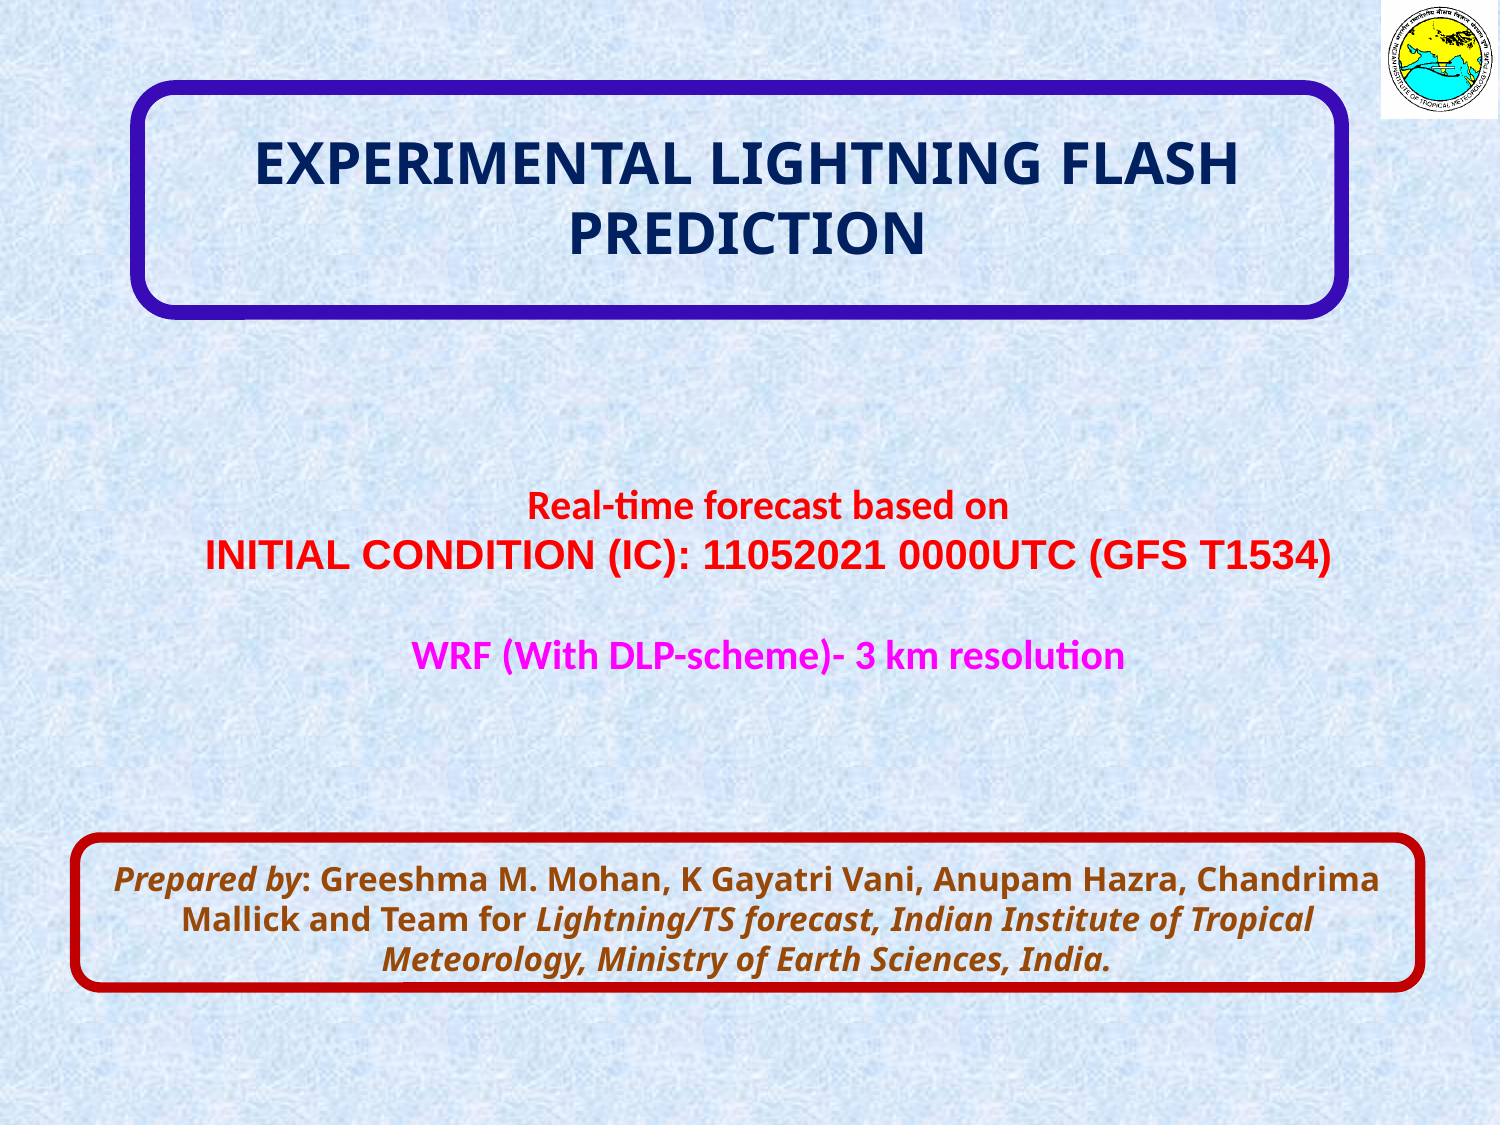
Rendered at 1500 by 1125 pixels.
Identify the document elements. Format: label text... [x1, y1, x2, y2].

picture [0, 0, 1500, 1125]
text_box Real-time forecast based on INITIAL CONDITION (IC): 11052021 0000UTC (GFS T1534) WRF (With DLP-scheme)- 3 km resolution [87, 470, 1450, 686]
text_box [137, 87, 1357, 313]
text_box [62, 837, 1433, 988]
